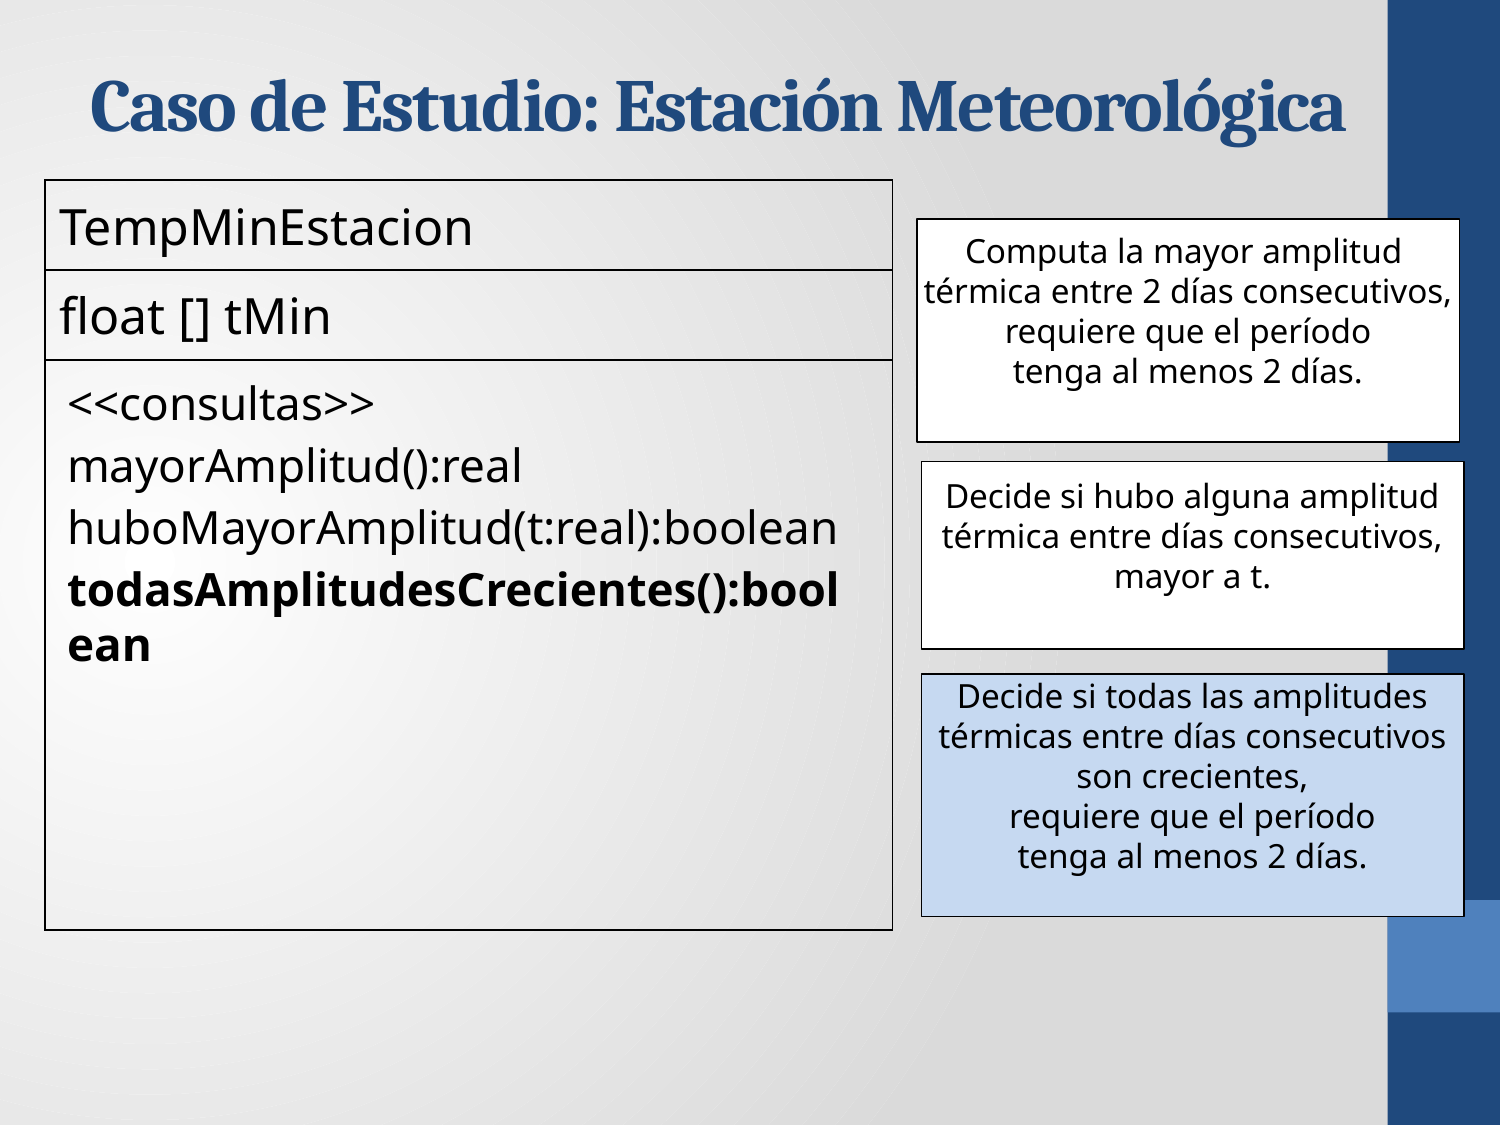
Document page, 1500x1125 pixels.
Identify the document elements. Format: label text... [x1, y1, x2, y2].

text_box [45, 359, 893, 931]
text_box TempMinEstacion [45, 179, 893, 269]
title Caso de Estudio: Estación Meteorológica [75, 7, 1422, 195]
text_box Computa la mayor amplitud térmica entre 2 días consecutivos, requiere que el período tenga al menos 2 días. [917, 218, 1460, 442]
text_box float [] tMin [45, 269, 893, 359]
text_box <<consultas>> mayorAmplitud():real huboMayorAmplitud(t:real):boolean todasAmplitudesCrecientes():boolean [52, 367, 870, 831]
text_box Decide si todas las amplitudes térmicas entre días consecutivos son crecientes, requiere que el período tenga al menos 2 días. [921, 673, 1464, 917]
text_box Decide si hubo alguna amplitud térmica entre días consecutivos, mayor a t. [921, 461, 1464, 649]
